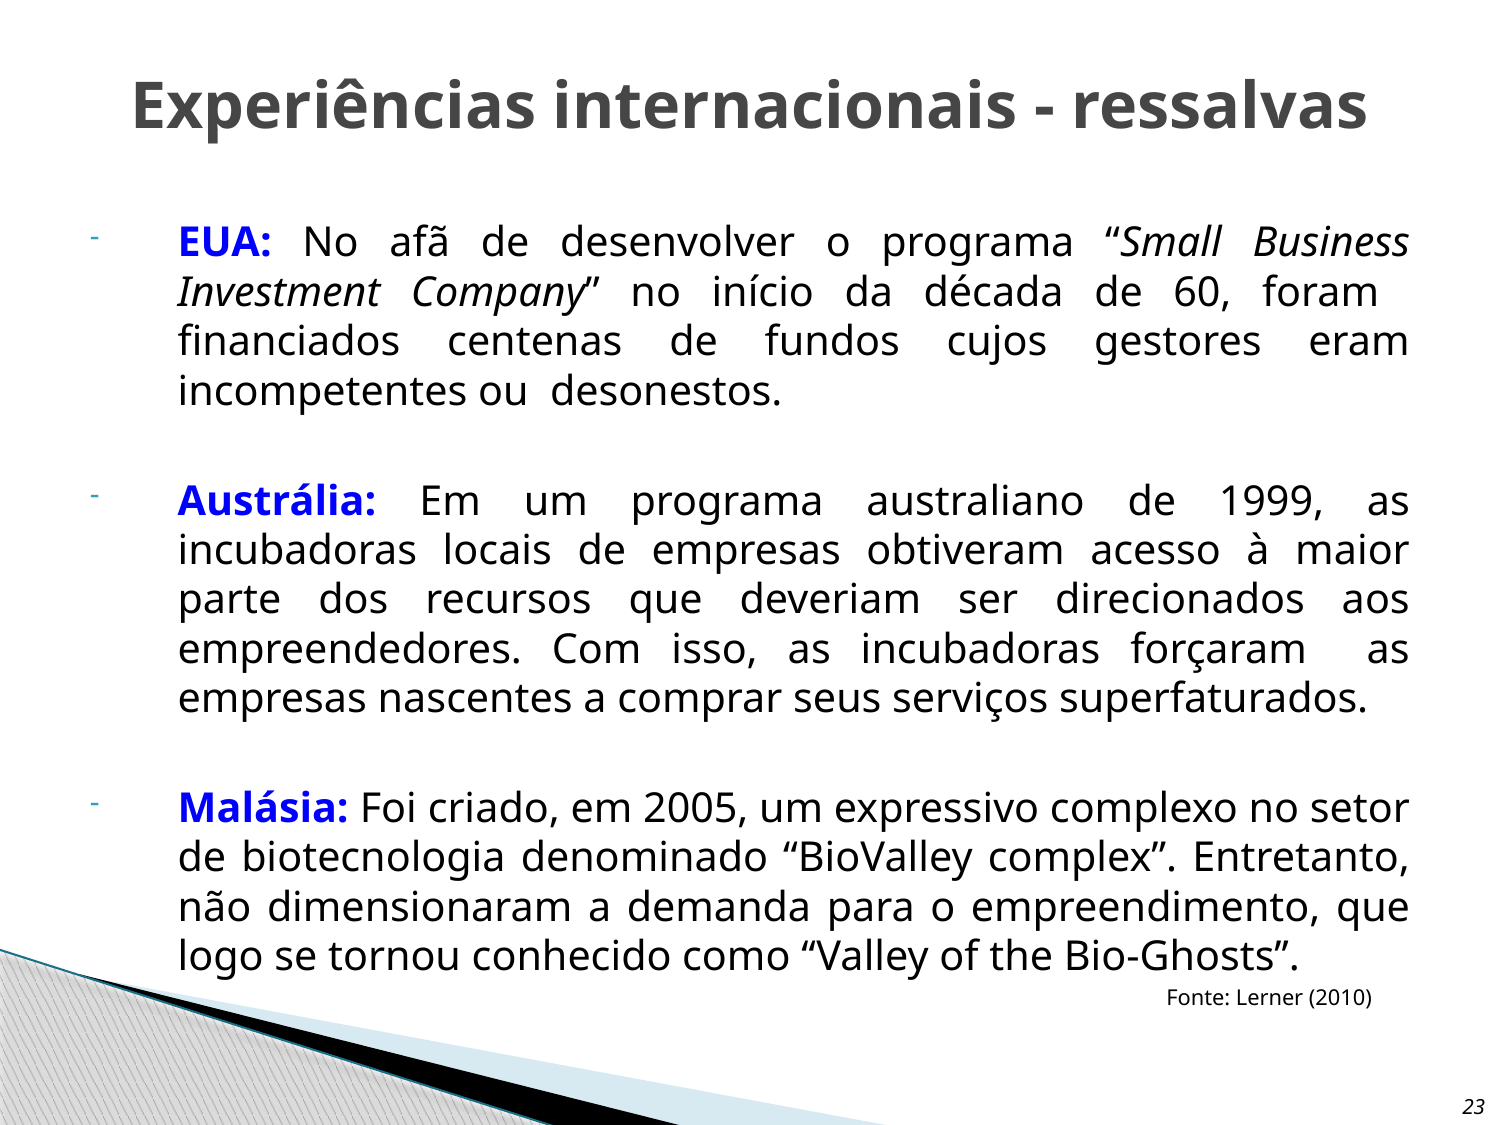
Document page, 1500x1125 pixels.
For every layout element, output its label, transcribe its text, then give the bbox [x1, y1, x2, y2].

text_box Fonte: Lerner (2010) [1151, 975, 1459, 1017]
list EUA: No afã de desenvolver o programa “Small Business Investment Company” no início da década de 60, foram financiados centenas de fundos cujos gestores eram incompetentes ou desonestos. Austrália: Em um programa australiano de 1999, as incubadoras locais de empresas obtiveram acesso à maior parte dos recursos que deveriam ser direcionados aos empreendedores. Com isso, as incubadoras forçaram as empresas nascentes a comprar seus serviços superfaturados. Malásia: Foi criado, em 2005, um expressivo complexo no setor de biotecnologia denominado “BioValley complex”. Entretanto, não dimensionaram a demanda para o empreendimento, que logo se tornou conhecido como ‘‘Valley of the Bio-Ghosts’’. [75, 208, 1425, 1024]
slide_number 23 [1418, 1069, 1500, 1125]
title Experiências internacionais - ressalvas [29, 45, 1471, 161]
